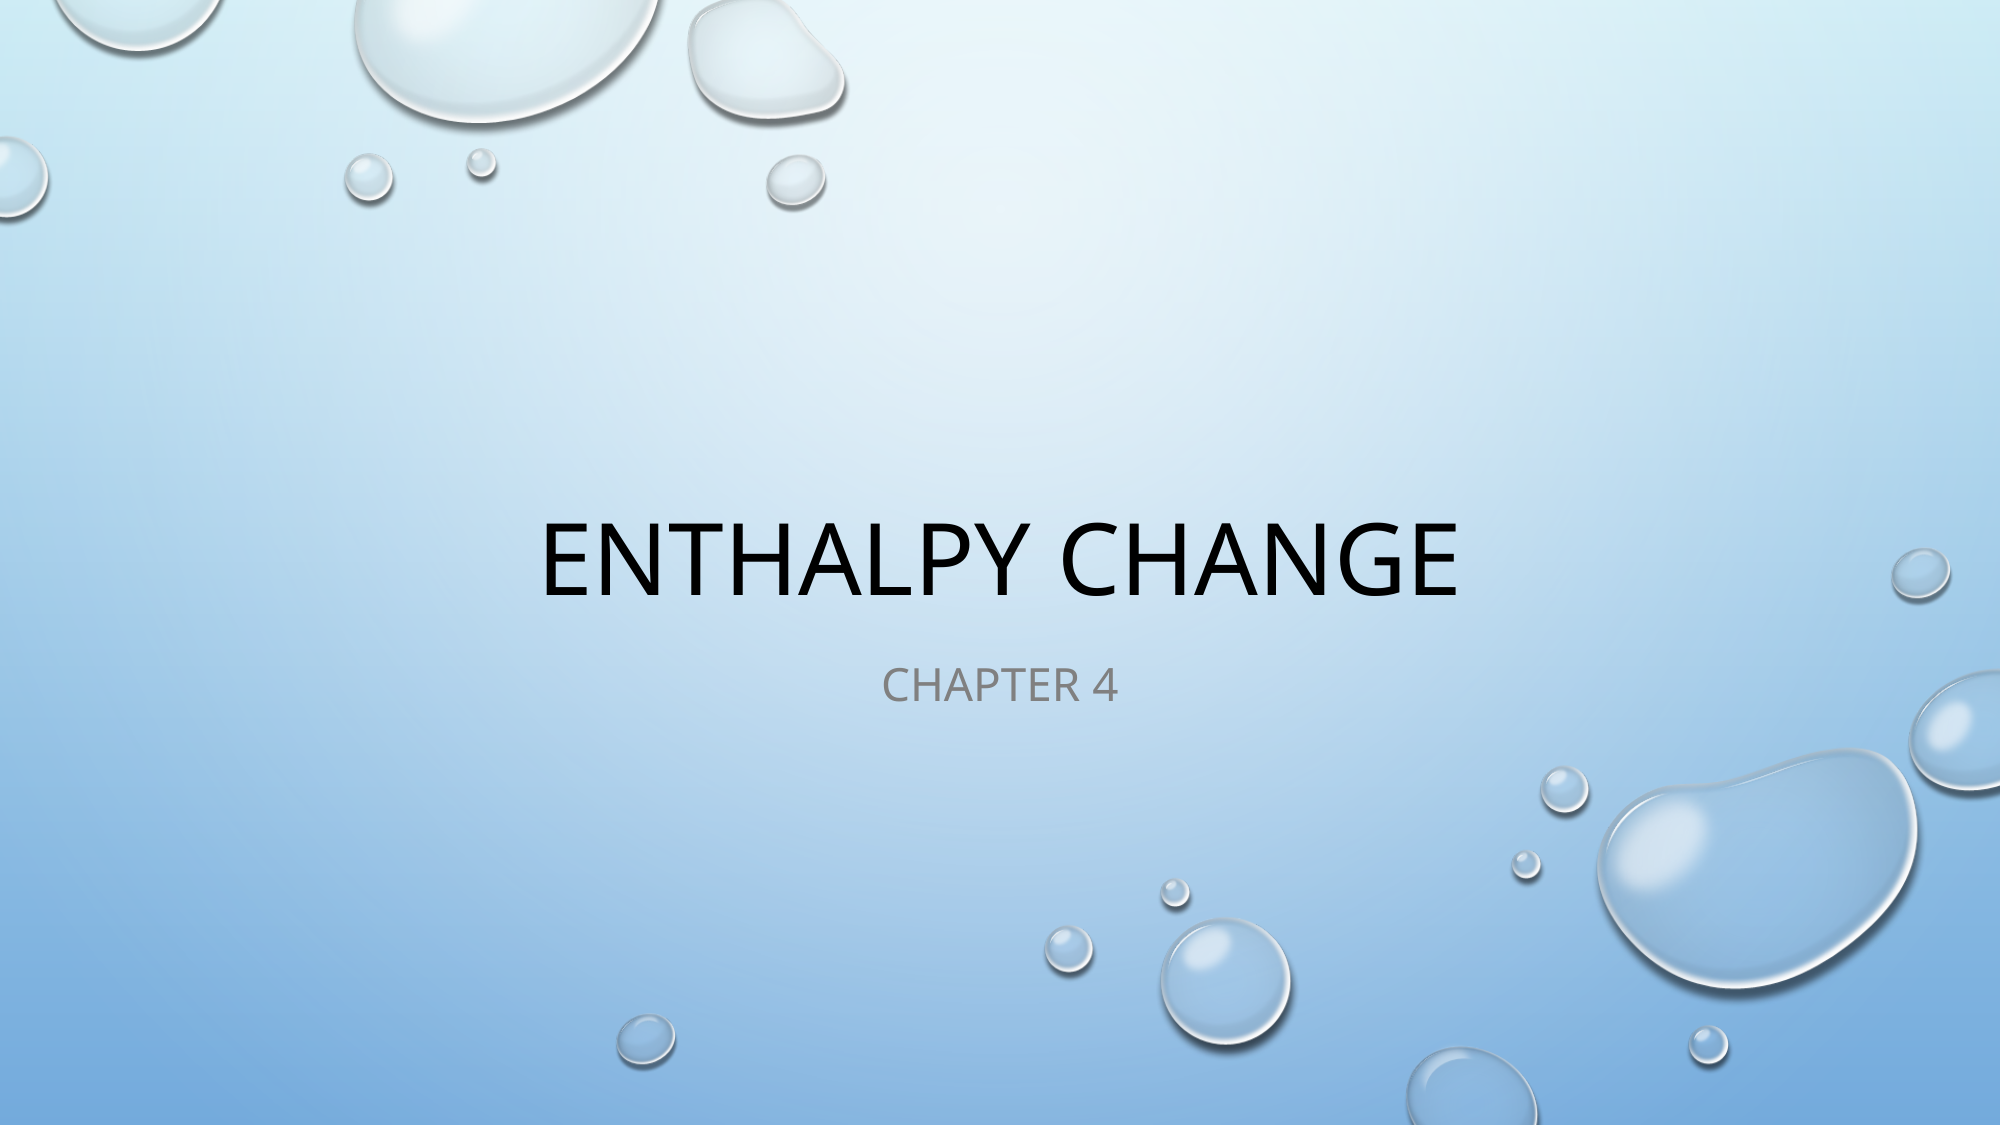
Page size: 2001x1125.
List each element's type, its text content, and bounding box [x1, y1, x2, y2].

picture [0, 0, 2000, 1125]
title Enthalpy change [287, 213, 1713, 625]
subtitle Chapter 4 [287, 637, 1713, 863]
